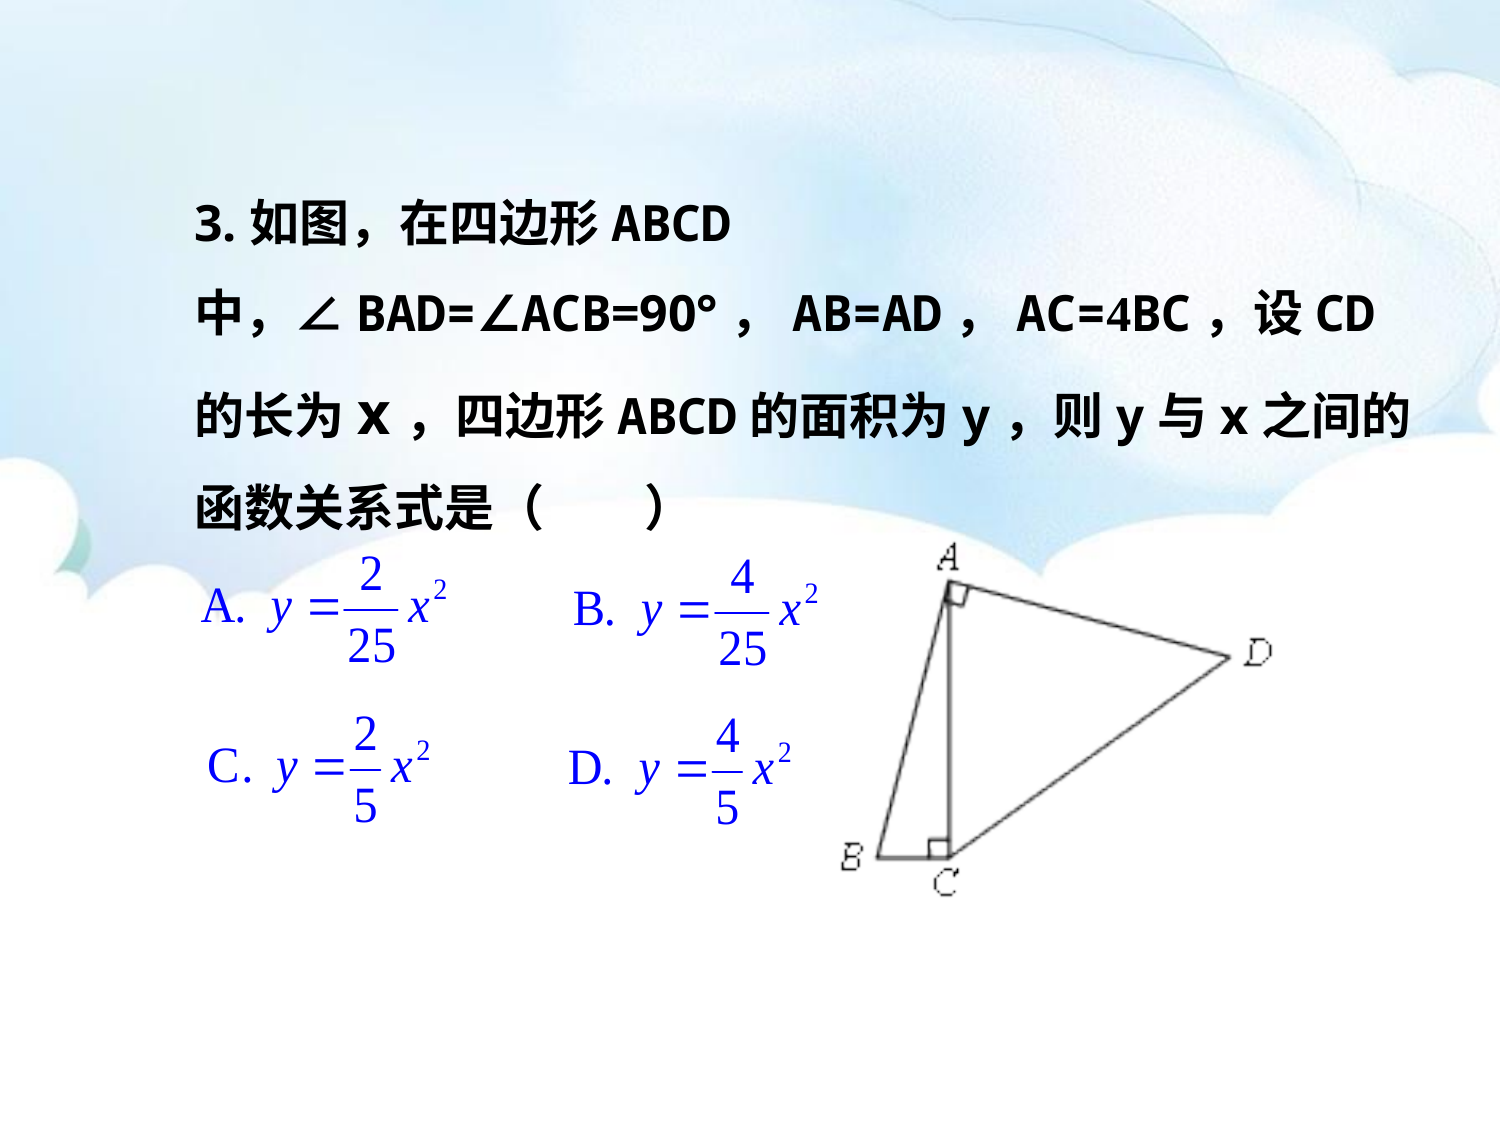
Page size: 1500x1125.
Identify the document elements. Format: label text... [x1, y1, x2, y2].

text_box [560, 703, 800, 833]
text_box 3.如图，在四边形ABCD中，∠BAD=∠ACB=90°，AB=AD，AC=4BC，设CD的长为x，四边形ABCD的面积为y，则y与x之间的函数关系式是（ ） [179, 153, 1430, 544]
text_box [199, 702, 437, 831]
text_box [565, 544, 818, 674]
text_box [192, 541, 453, 671]
picture [0, 0, 1500, 1125]
